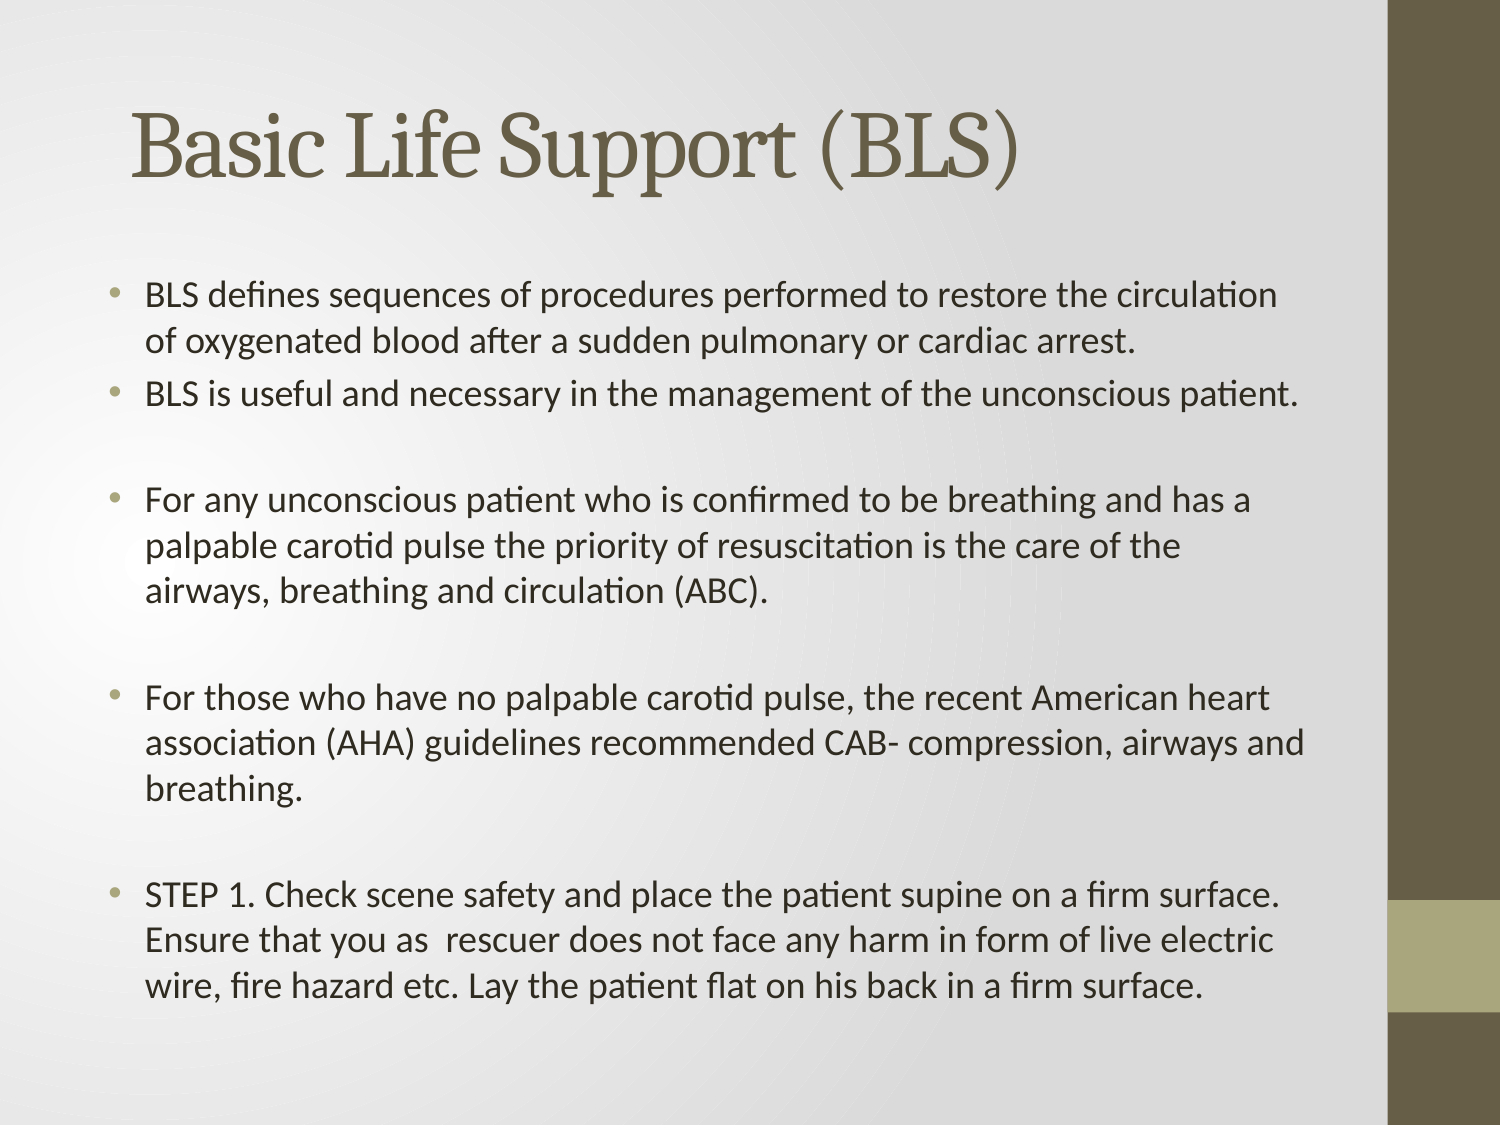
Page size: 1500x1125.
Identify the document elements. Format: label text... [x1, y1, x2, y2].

list BLS defines sequences of procedures performed to restore the circulation of oxygenated blood after a sudden pulmonary or cardiac arrest. BLS is useful and necessary in the management of the unconscious patient. For any unconscious patient who is confirmed to be breathing and has a palpable carotid pulse the priority of resuscitation is the care of the airways, breathing and circulation (ABC). For those who have no palpable carotid pulse, the recent American heart association (AHA) guidelines recommended CAB- compression, airways and breathing. STEP 1. Check scene safety and place the patient supine on a firm surface. Ensure that you as rescuer does not face any harm in form of live electric wire, fire hazard etc. Lay the patient flat on his back in a firm surface. [75, 262, 1325, 1050]
title Basic Life Support (BLS) [75, 45, 1325, 233]
